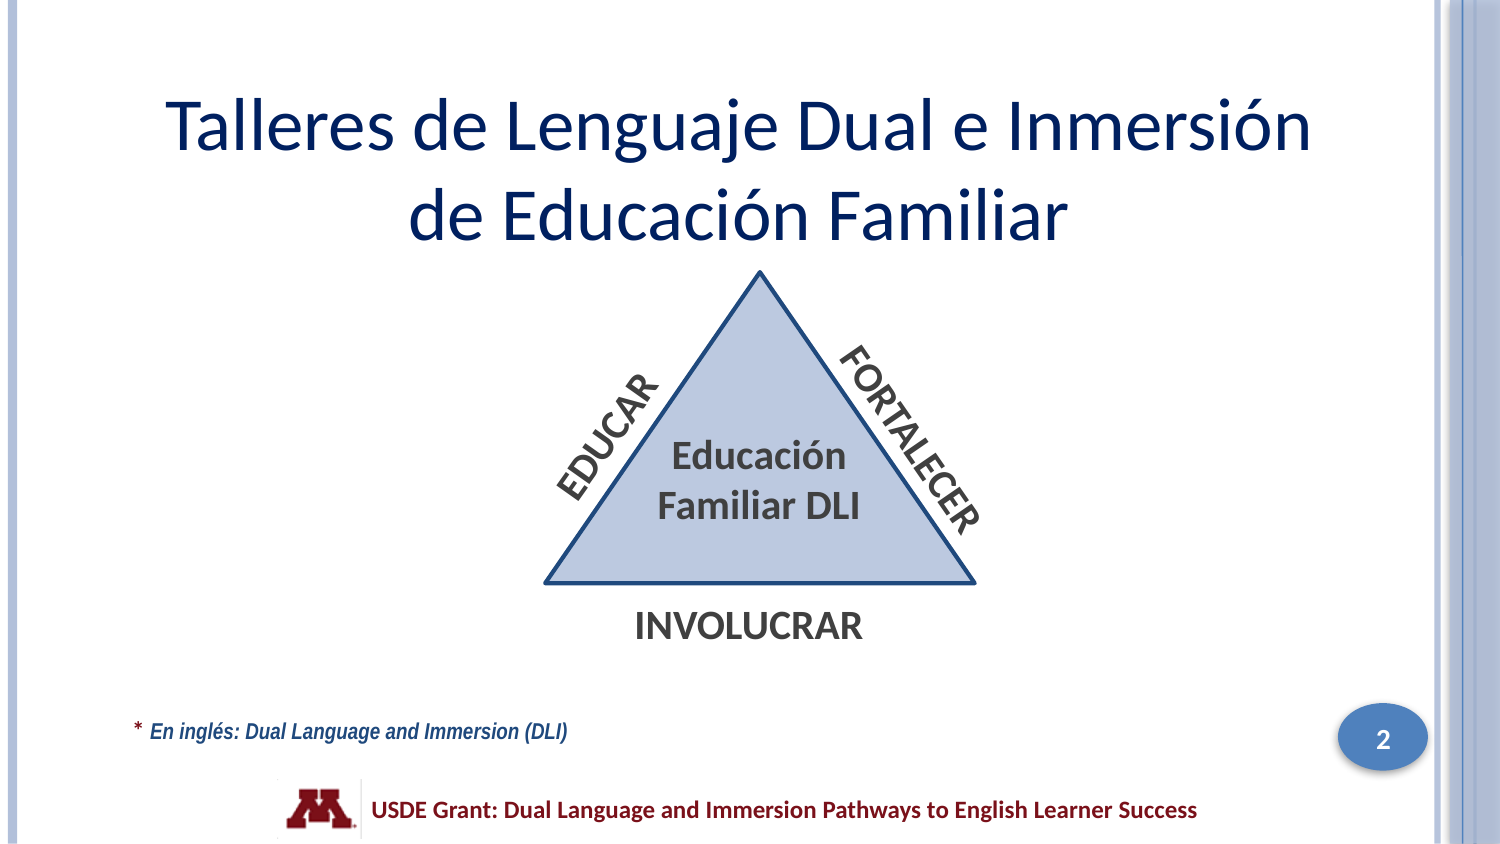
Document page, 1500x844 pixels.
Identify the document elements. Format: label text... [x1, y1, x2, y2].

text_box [544, 271, 976, 657]
text_box Talleres de Lenguaje Dual e Inmersión de Educación Familiar [11, 67, 1468, 263]
text_box * En inglés: Dual Language and Immersion (DLI) [117, 706, 595, 752]
picture [277, 778, 363, 839]
text_box USDE Grant: Dual Language and Immersion Pathways to English Learner Success [368, 786, 1216, 831]
slide_number 2 [1333, 705, 1434, 770]
